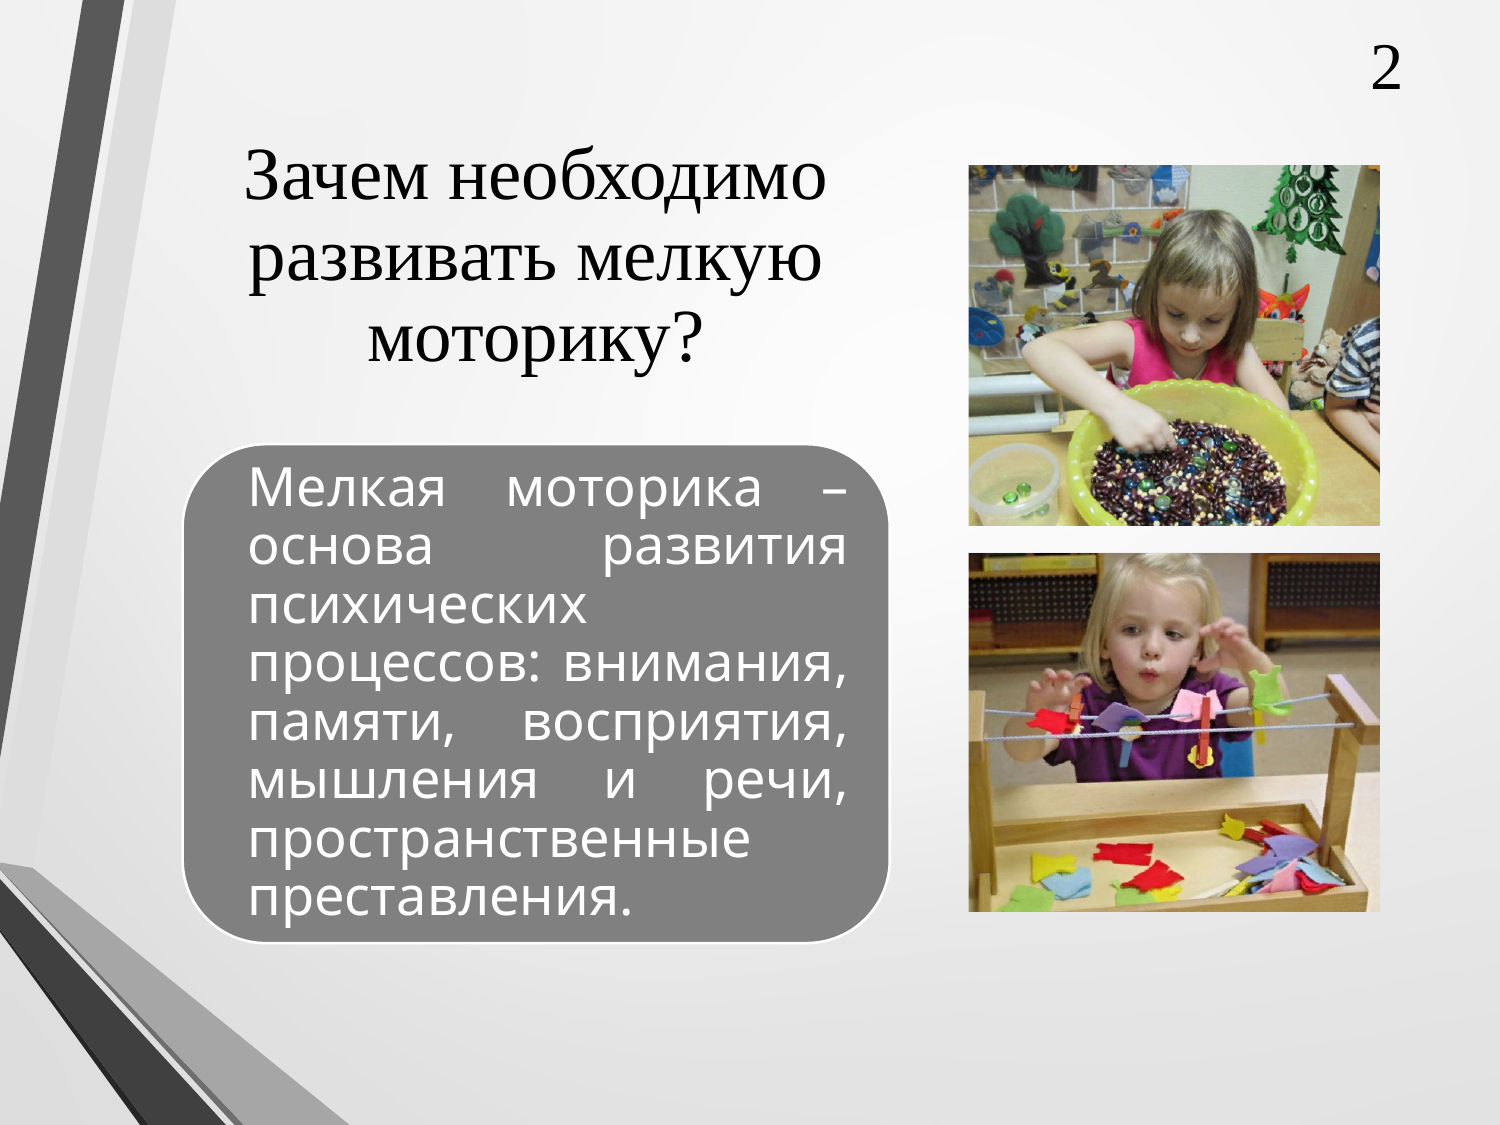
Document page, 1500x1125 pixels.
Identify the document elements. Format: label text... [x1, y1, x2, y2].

slide_number 2 [1351, 33, 1420, 93]
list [182, 437, 890, 951]
picture [968, 165, 1381, 526]
title Зачем необходимо развивать мелкую моторику? [182, 112, 890, 400]
picture [968, 552, 1381, 912]
